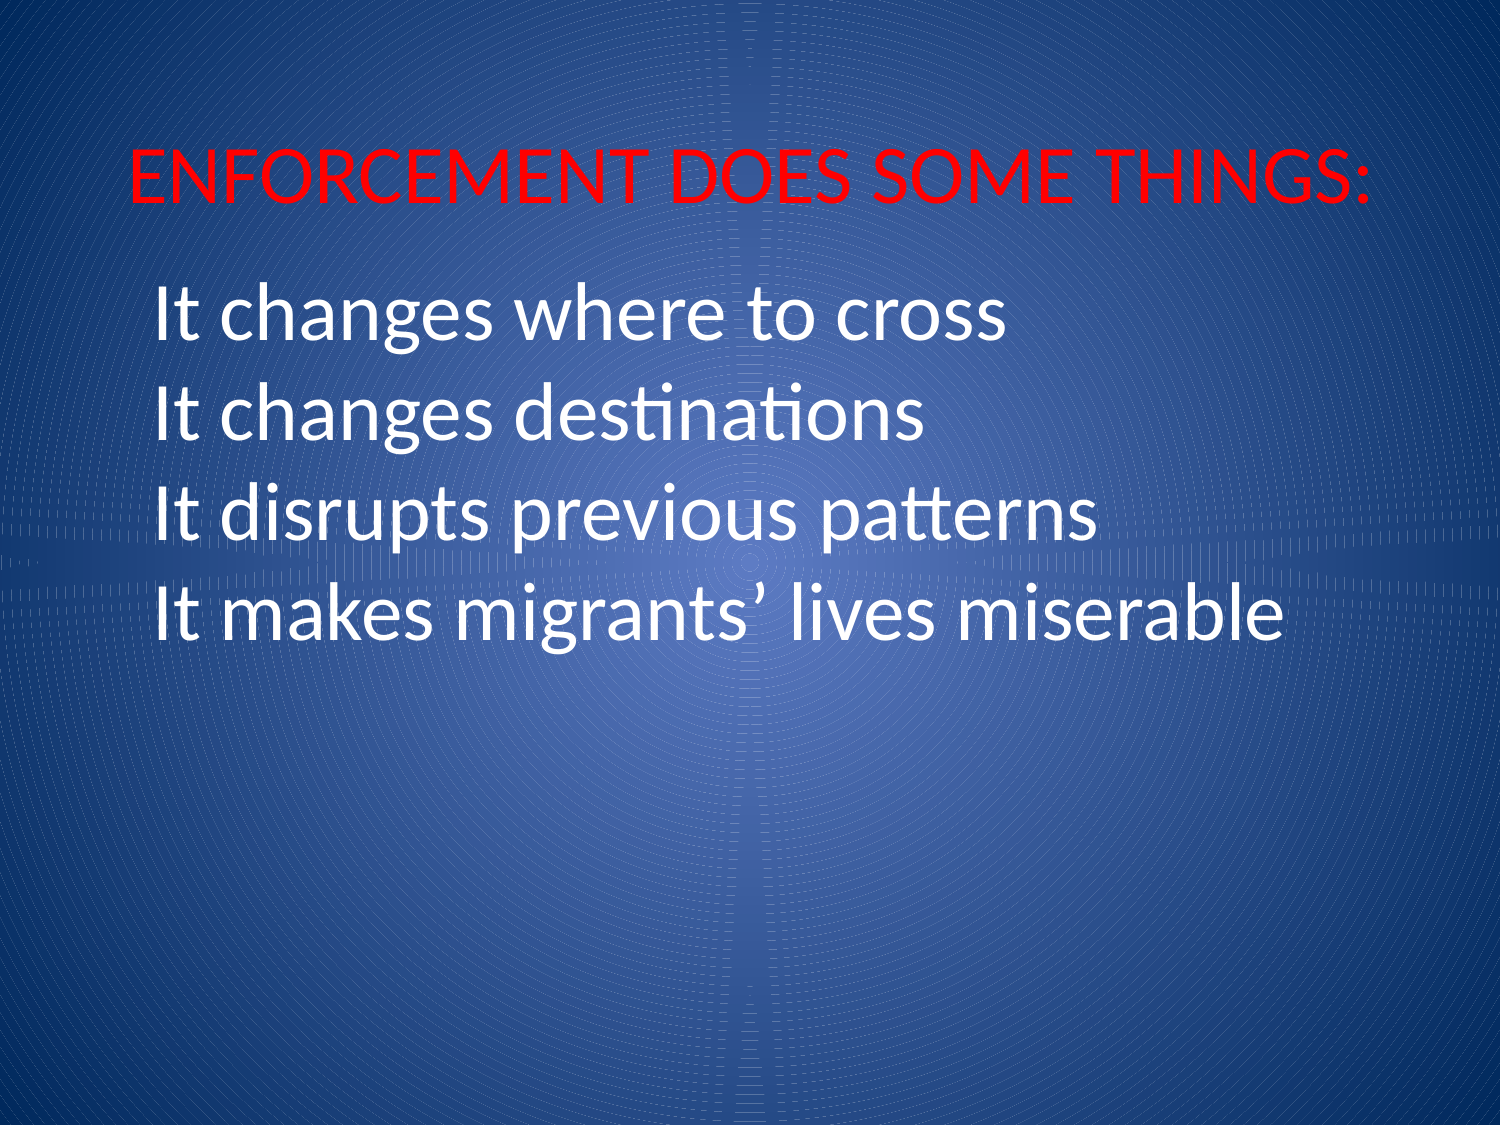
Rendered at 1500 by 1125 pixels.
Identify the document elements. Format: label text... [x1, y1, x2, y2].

text_box ENFORCEMENT DOES SOME THINGS: [112, 112, 1400, 228]
text_box It changes where to cross It changes destinations It disrupts previous patterns It makes migrants’ lives miserable [137, 249, 1400, 710]
